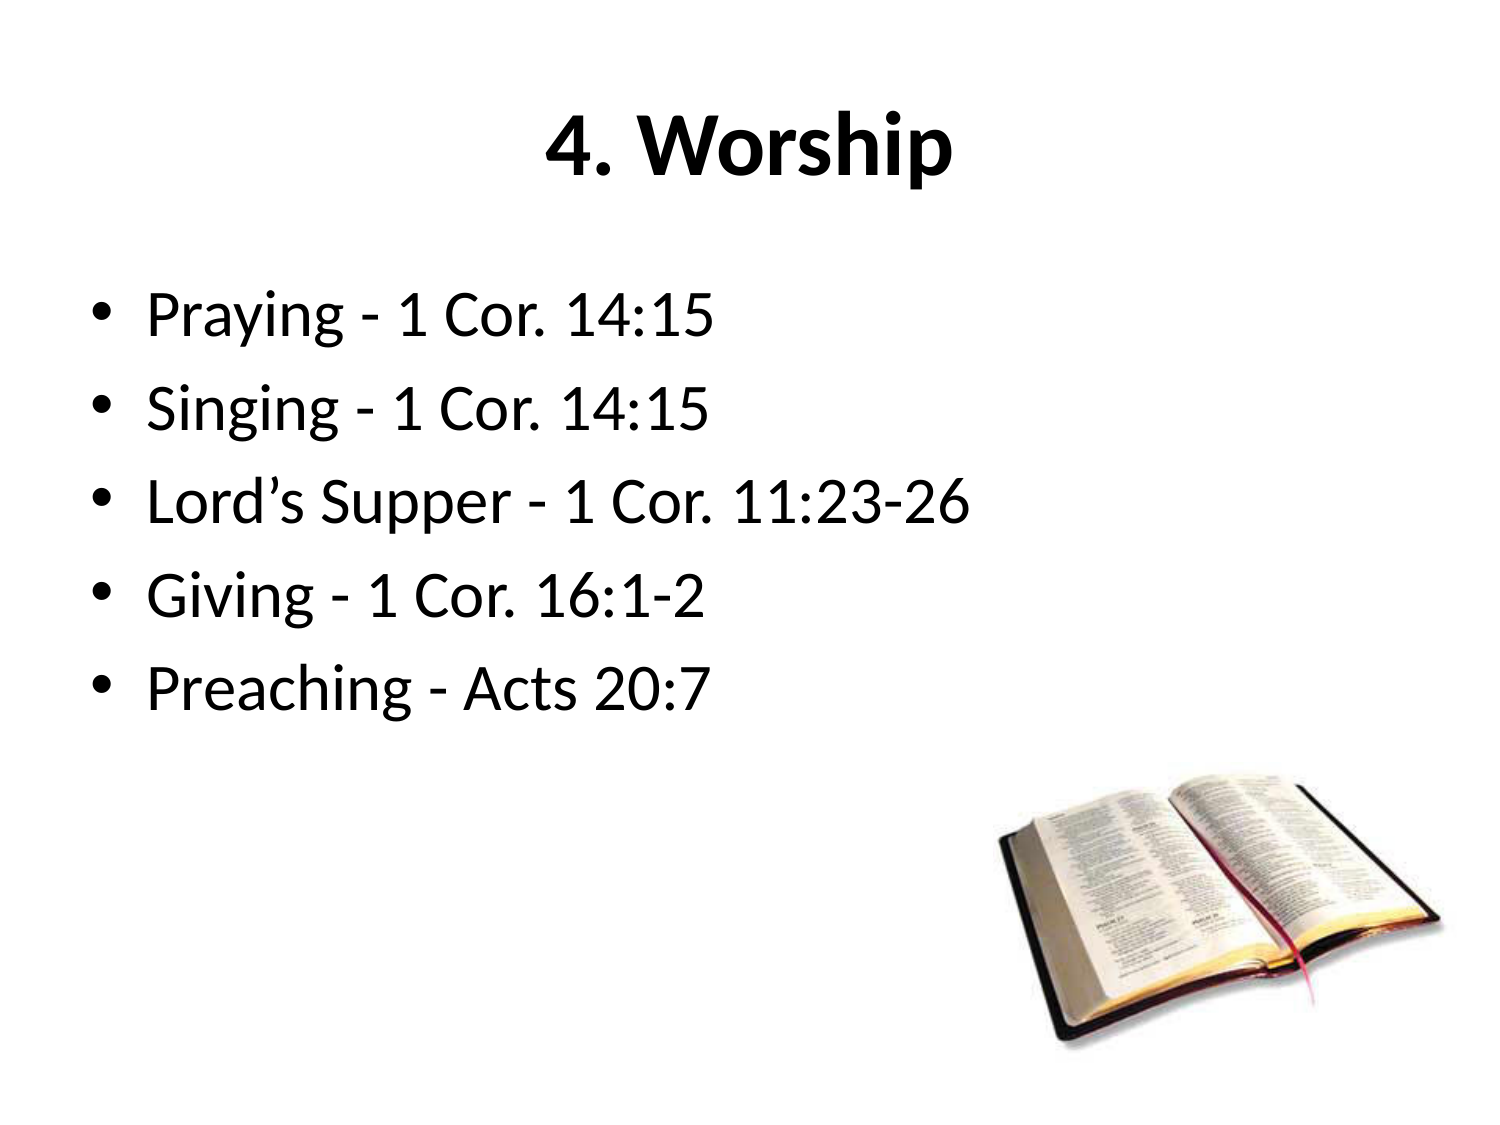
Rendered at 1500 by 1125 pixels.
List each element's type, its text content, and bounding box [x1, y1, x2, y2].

title 4. Worship [75, 45, 1425, 233]
picture [993, 762, 1463, 1063]
list Praying - 1 Cor. 14:15 Singing - 1 Cor. 14:15 Lord’s Supper - 1 Cor. 11:23-26 Giving - 1 Cor. 16:1-2 Preaching - Acts 20:7 [75, 262, 1425, 1005]
